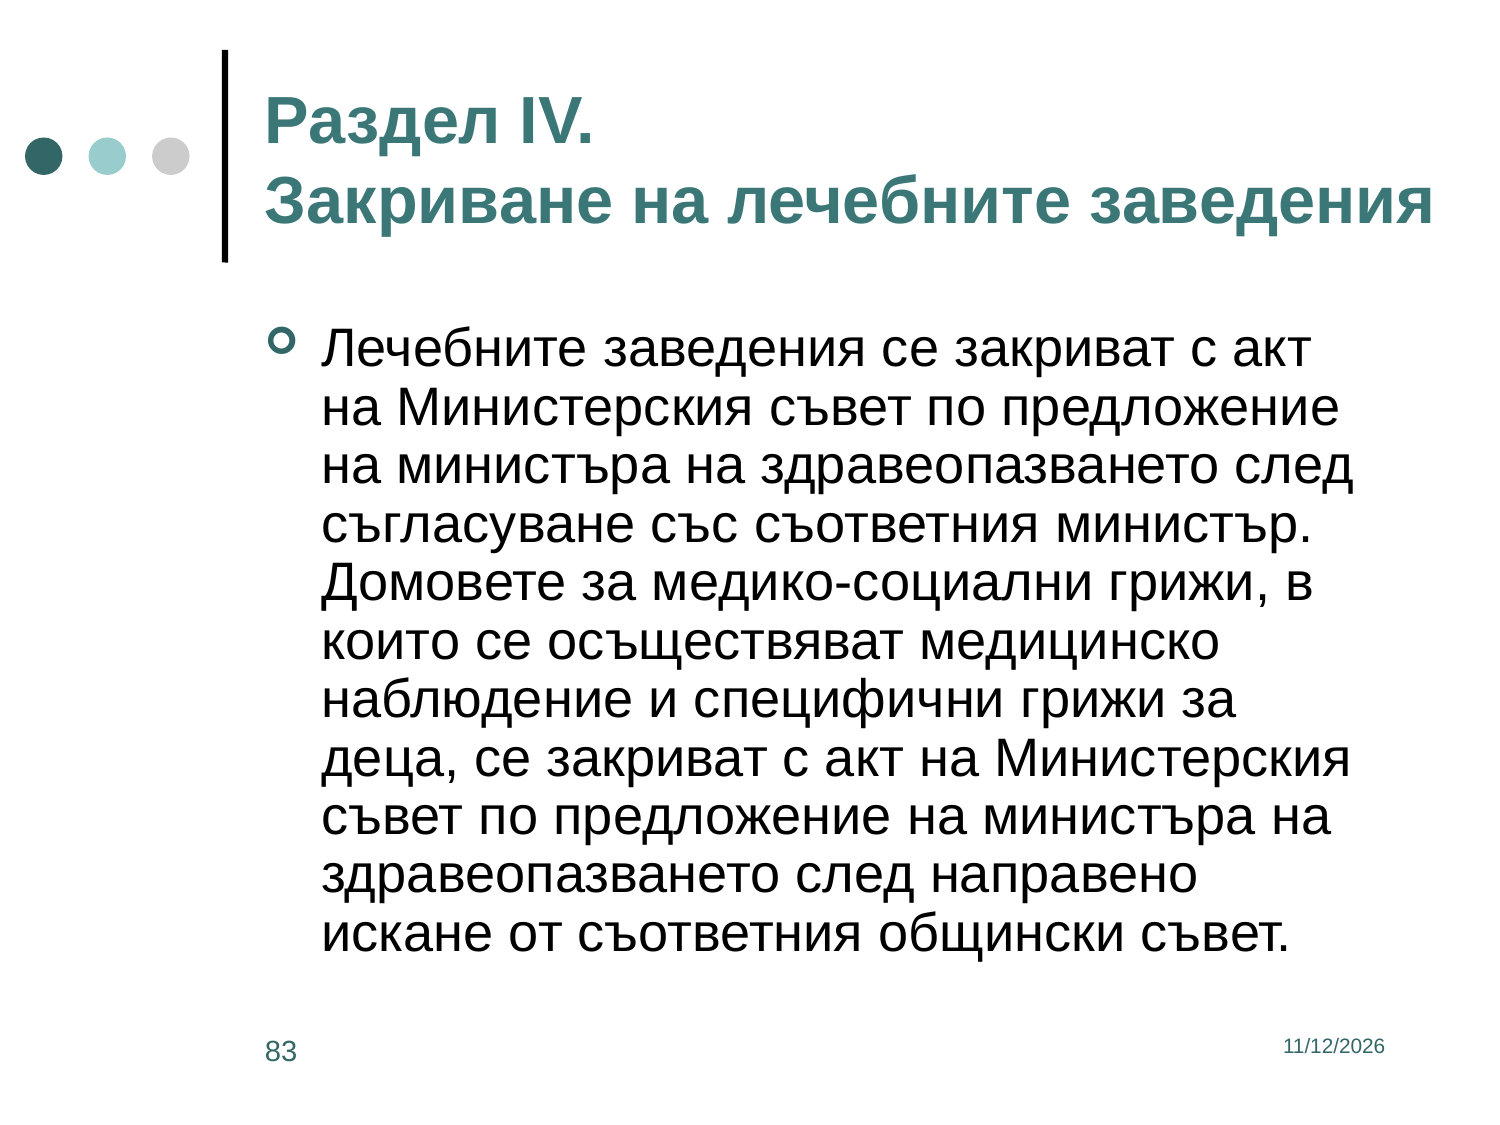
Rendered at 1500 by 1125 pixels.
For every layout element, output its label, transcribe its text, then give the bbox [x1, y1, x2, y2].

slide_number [1087, 1025, 1400, 1100]
list Лечебните заведения се закриват с акт на Министерския съвет по предложение на министъра на здравеопазването след съгласуване със съответния министър. Домовете за медико-социални грижи, в които се осъществяват медицинско наблюдение и специфични грижи за деца, се закриват с акт на Министерския съвет по предложение на министъра на здравеопазването след направено искане от съответния общински съвет. [249, 312, 1400, 988]
slide_number 83 [249, 1025, 463, 1100]
title Раздел IV. Закриване на лечебните заведения [249, 31, 1459, 282]
